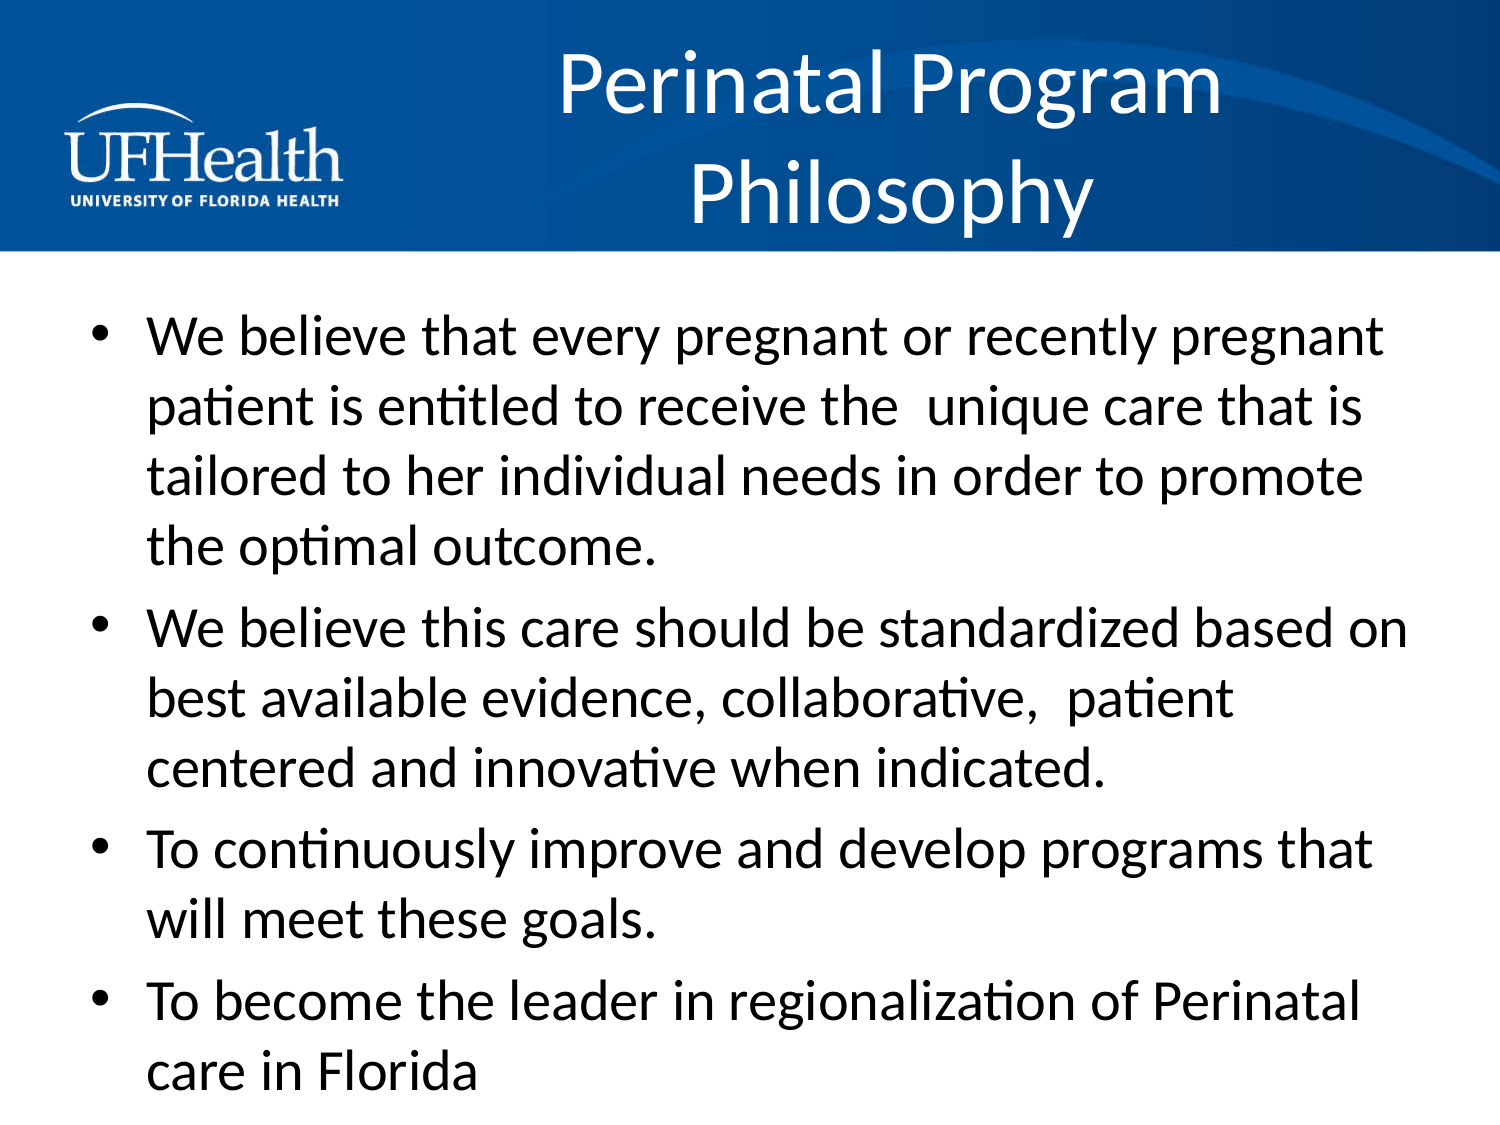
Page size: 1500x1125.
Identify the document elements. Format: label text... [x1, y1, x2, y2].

title Perinatal Program Philosophy [382, 29, 1401, 235]
text_box [289, 61, 1500, 249]
picture [0, 0, 1500, 1125]
list We believe that every pregnant or recently pregnant patient is entitled to receive the unique care that is tailored to her individual needs in order to promote the optimal outcome. We believe this care should be standardized based on best available evidence, collaborative, patient centered and innovative when indicated. To continuously improve and develop programs that will meet these goals. To become the leader in regionalization of Perinatal care in Florida [75, 289, 1425, 1033]
